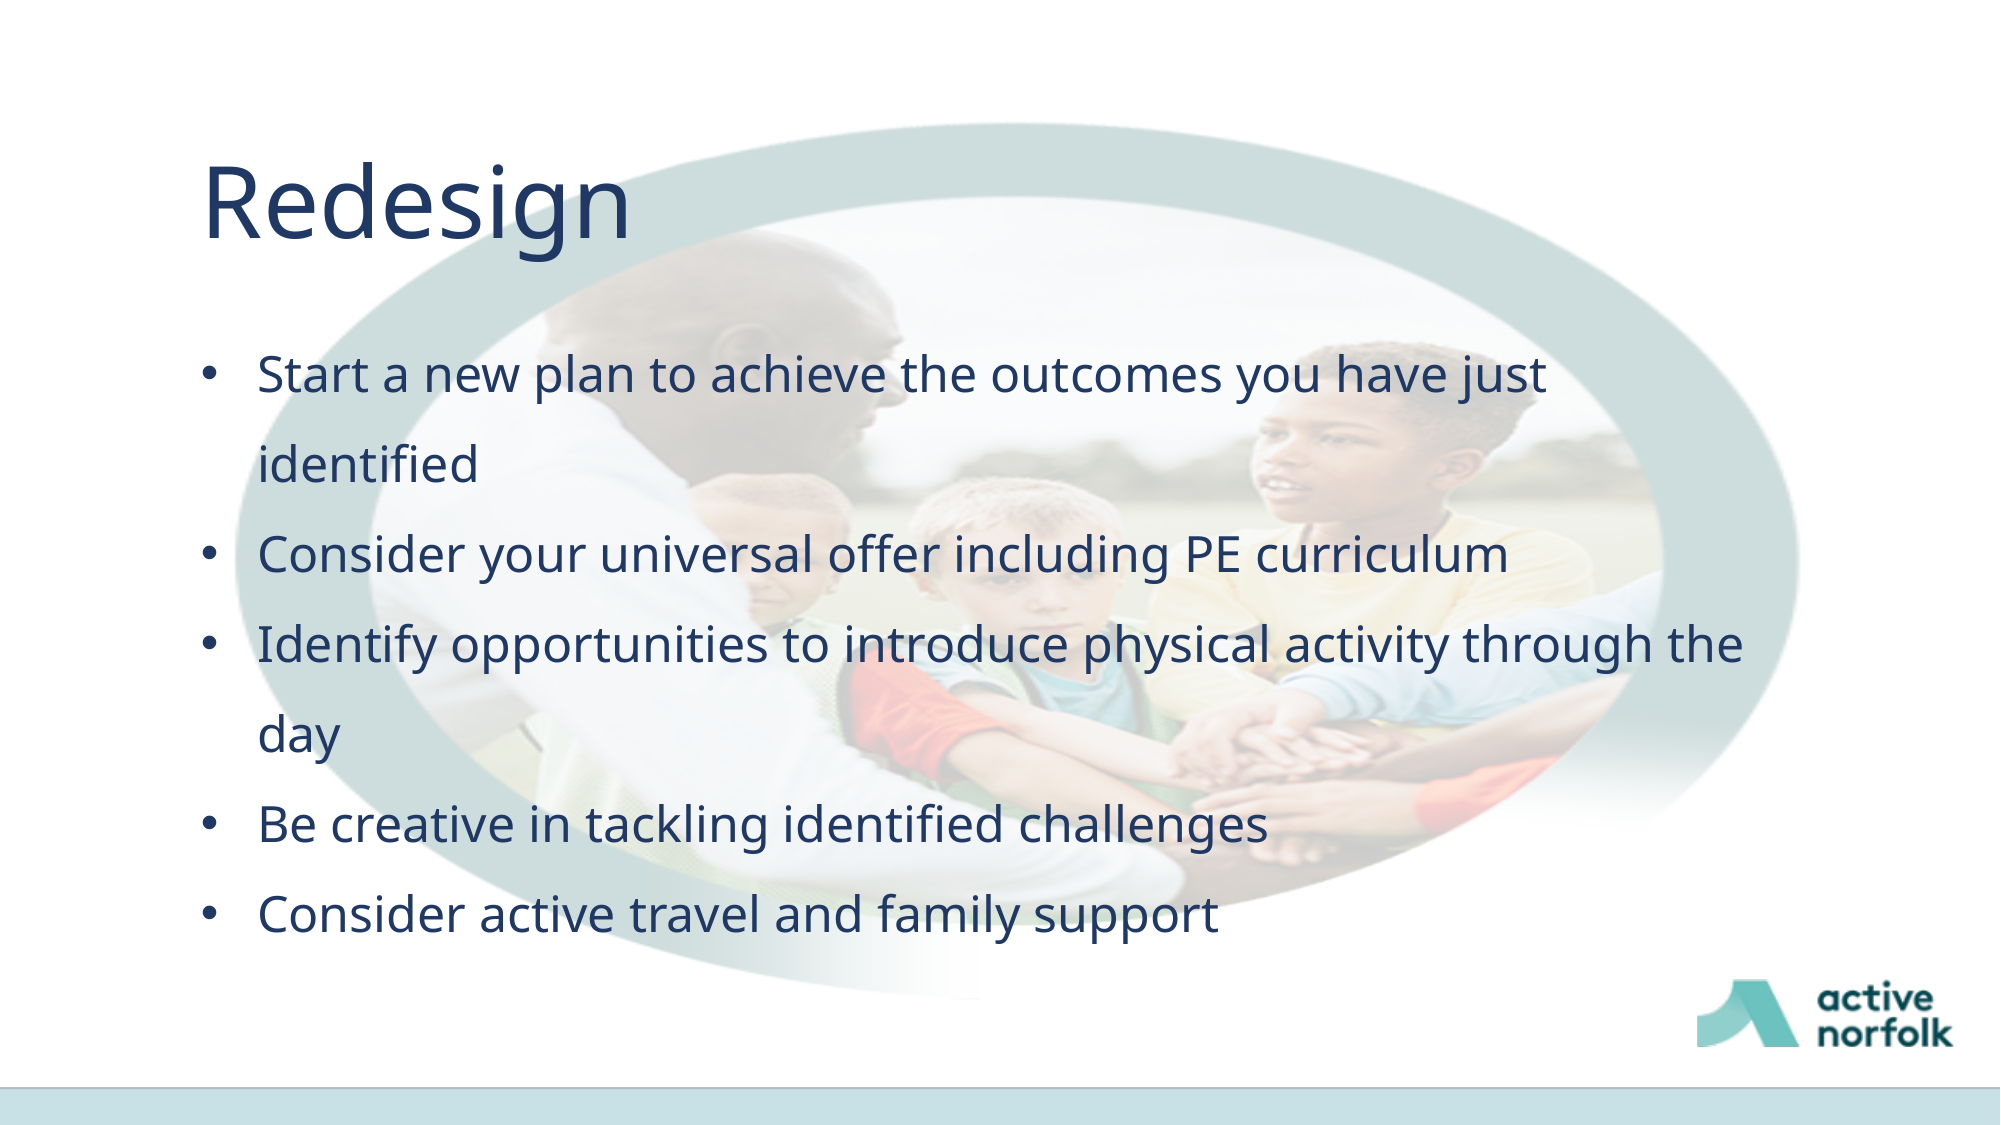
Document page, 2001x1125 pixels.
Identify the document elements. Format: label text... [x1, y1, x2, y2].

text_box Redesign [186, 131, 1100, 267]
text_box Start a new plan to achieve the outcomes you have just identified Consider your universal offer including PE curriculum Identify opportunities to introduce physical activity through the day Be creative in tackling identified challenges Consider active travel and family support [186, 304, 1786, 913]
picture [0, 913, 2000, 1125]
